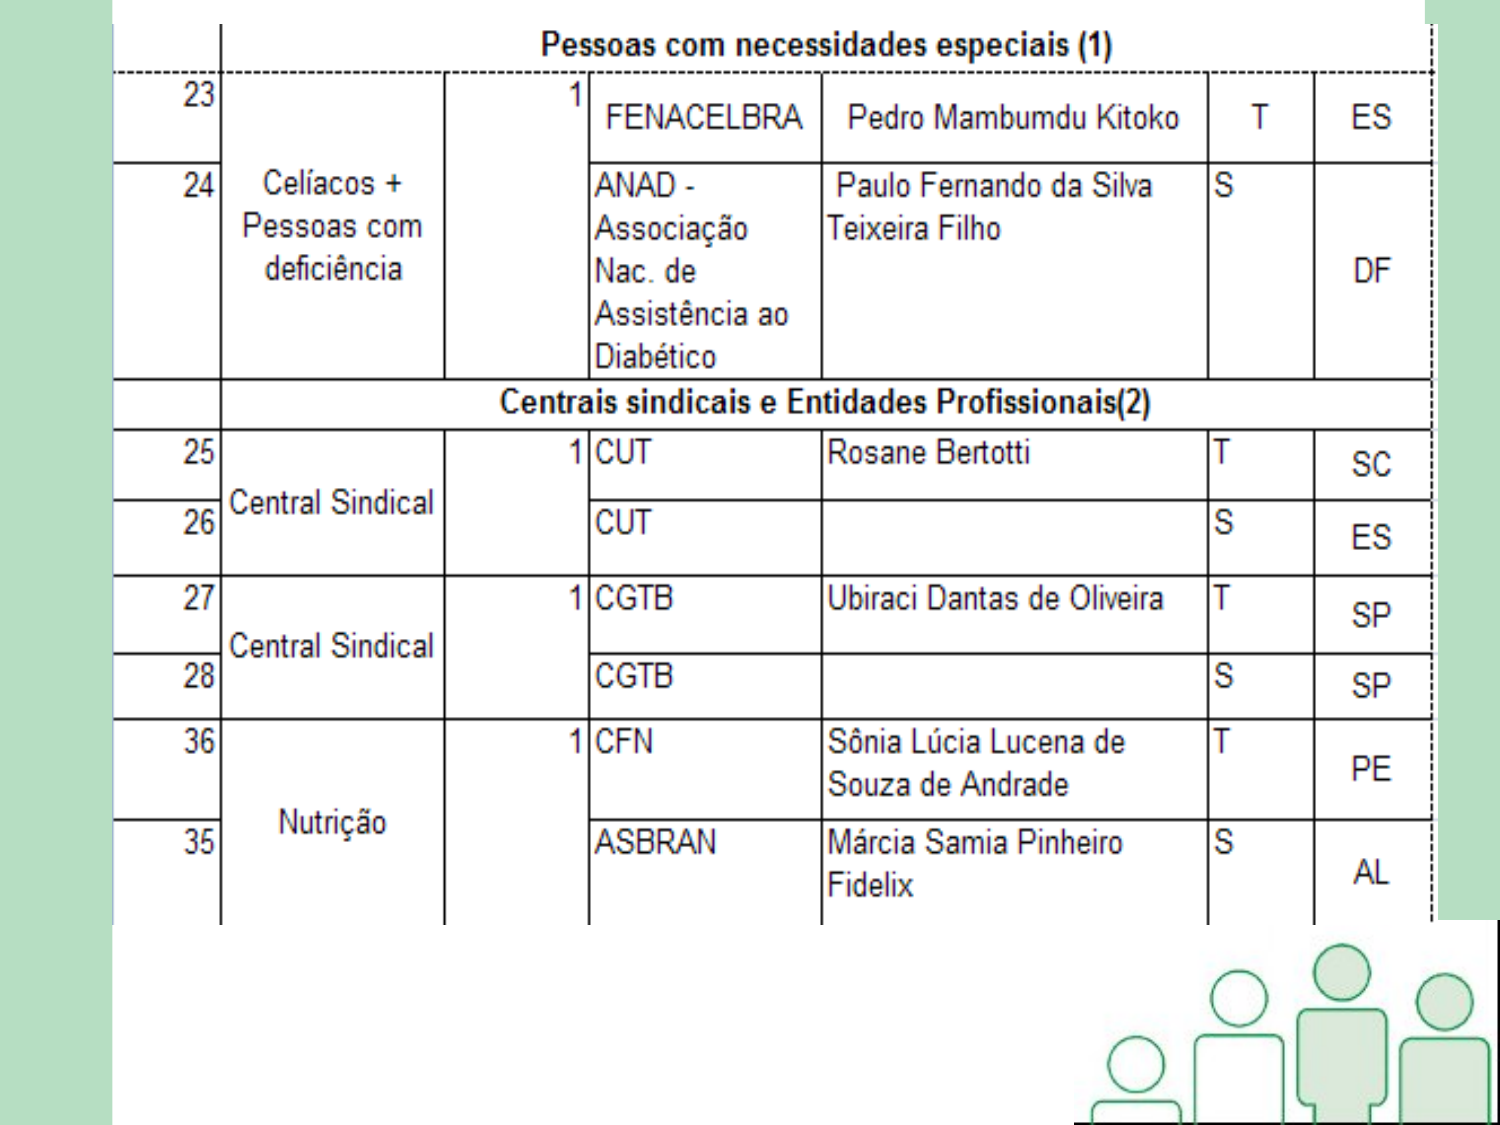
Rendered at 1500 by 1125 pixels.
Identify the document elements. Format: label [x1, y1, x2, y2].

text_box [1424, 0, 1500, 919]
picture [112, 24, 1500, 1125]
text_box [0, 0, 113, 1125]
